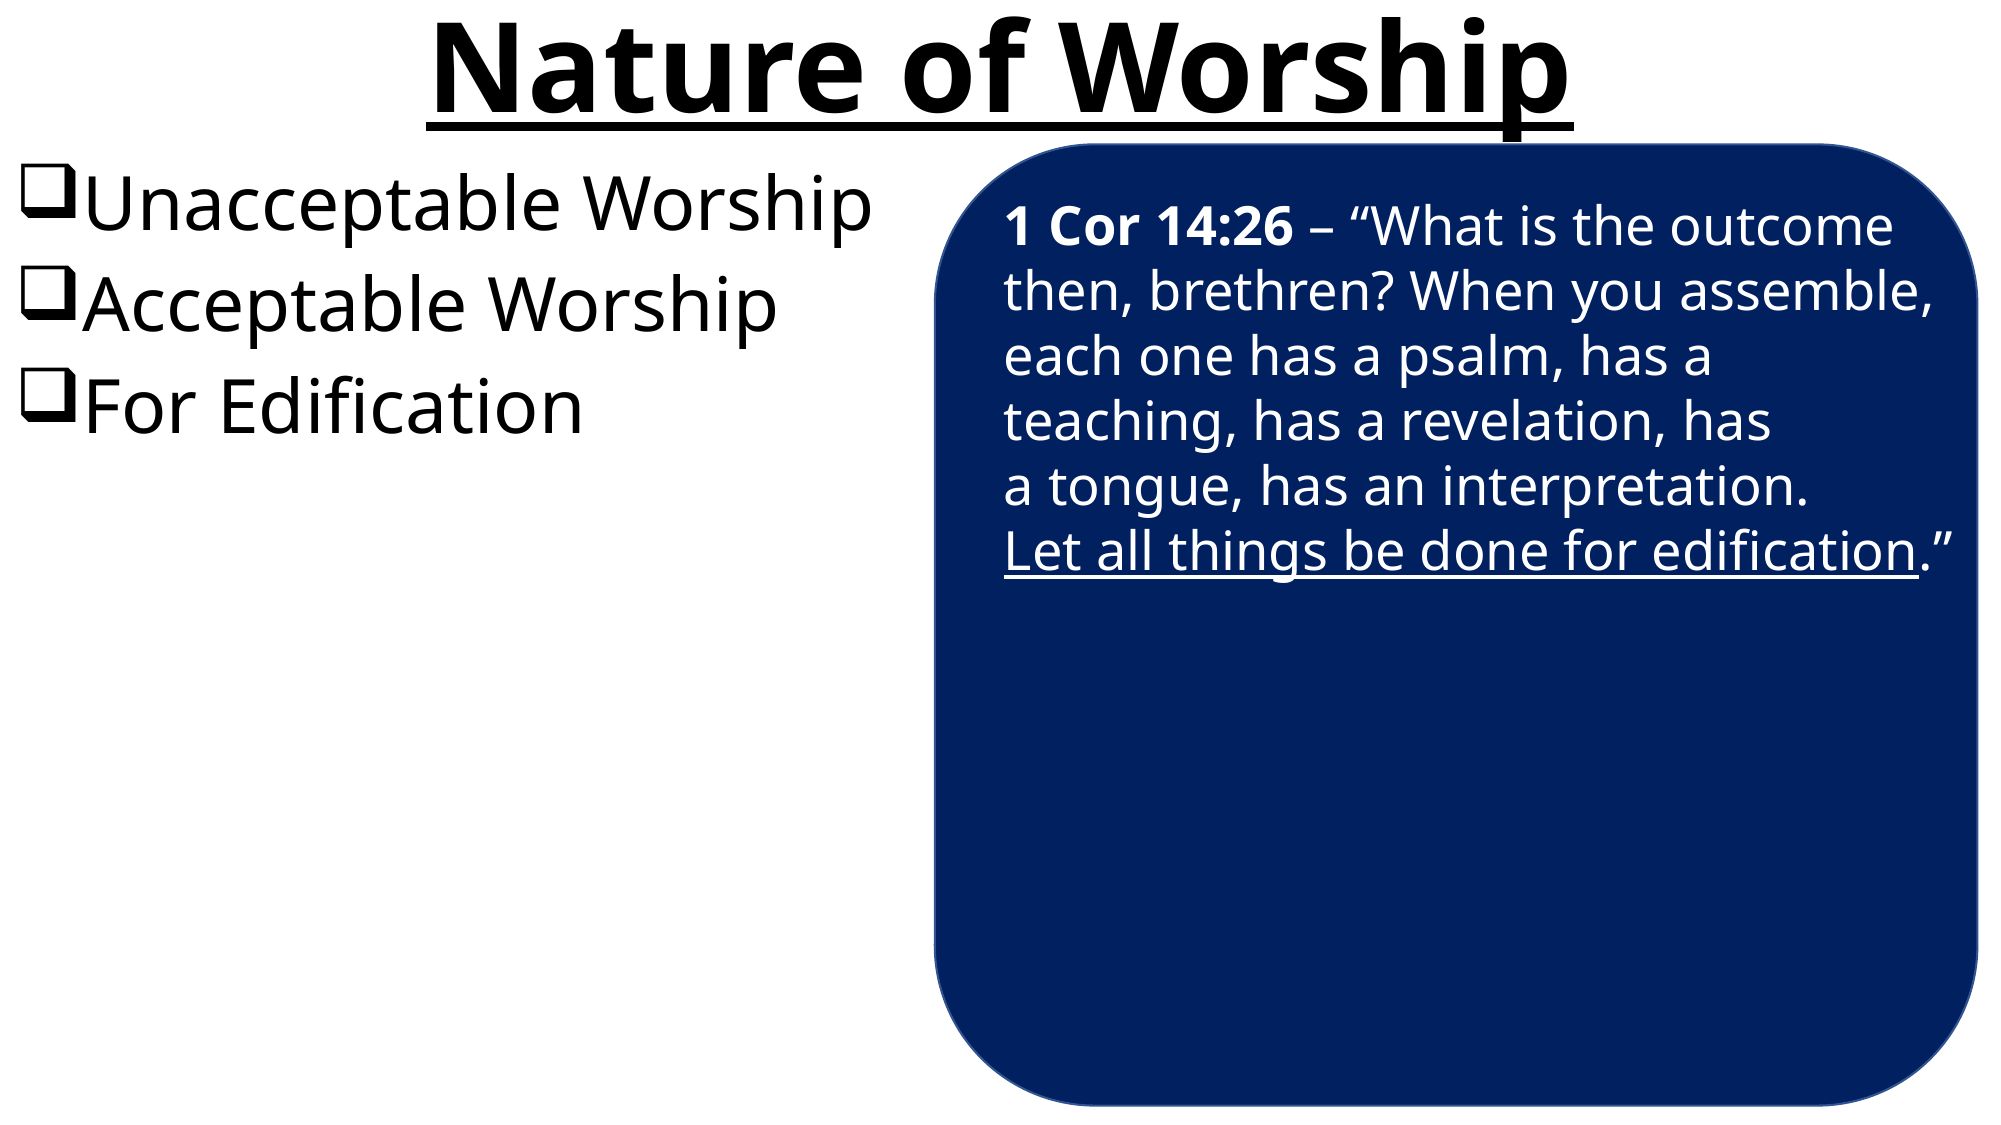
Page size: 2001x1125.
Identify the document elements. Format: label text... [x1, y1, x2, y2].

title Nature of Worship [0, 0, 2000, 144]
text_box 1 Cor 14:26 – “What is the outcome then, brethren? When you assemble, each one has a psalm, has a teaching, has a revelation, has a tongue, has an interpretation. Let all things be done for edification.” [988, 184, 1972, 589]
list Unacceptable Worship Acceptable Worship For Edification [0, 157, 911, 1125]
text_box [933, 143, 1979, 1107]
